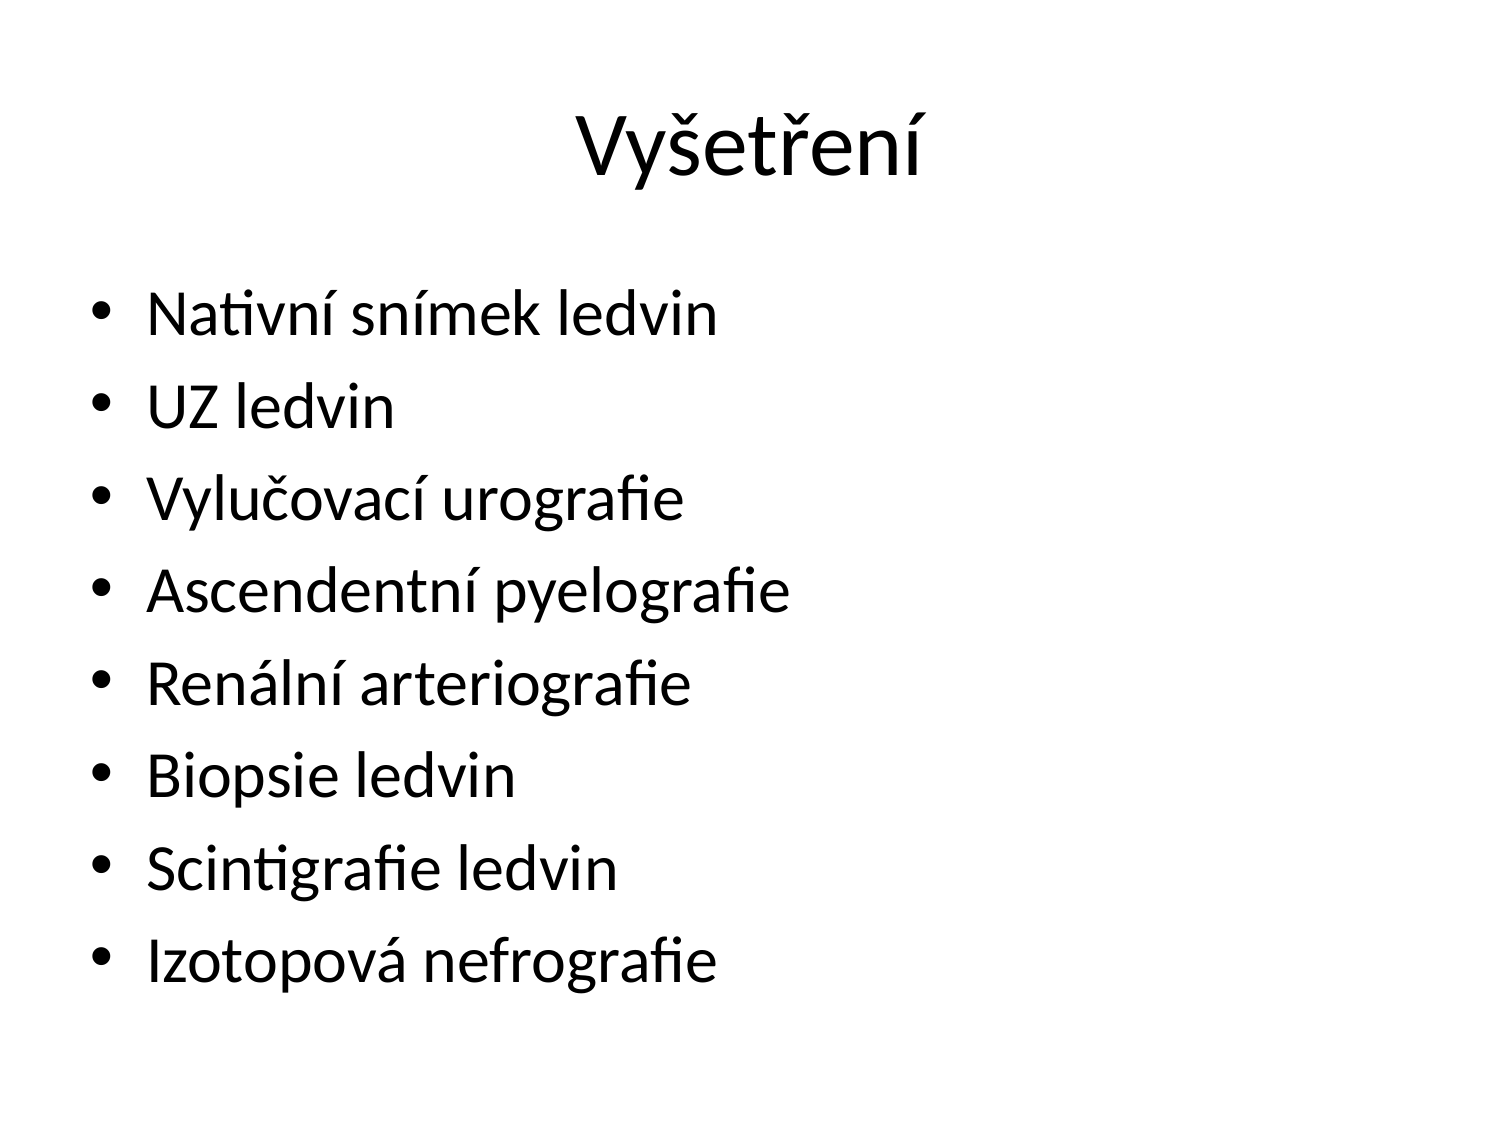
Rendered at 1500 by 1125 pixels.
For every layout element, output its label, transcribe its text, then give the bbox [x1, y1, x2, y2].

title Vyšetření [75, 45, 1425, 233]
list Nativní snímek ledvin UZ ledvin Vylučovací urografie Ascendentní pyelografie Renální arteriografie Biopsie ledvin Scintigrafie ledvin Izotopová nefrografie [75, 262, 1425, 1005]
